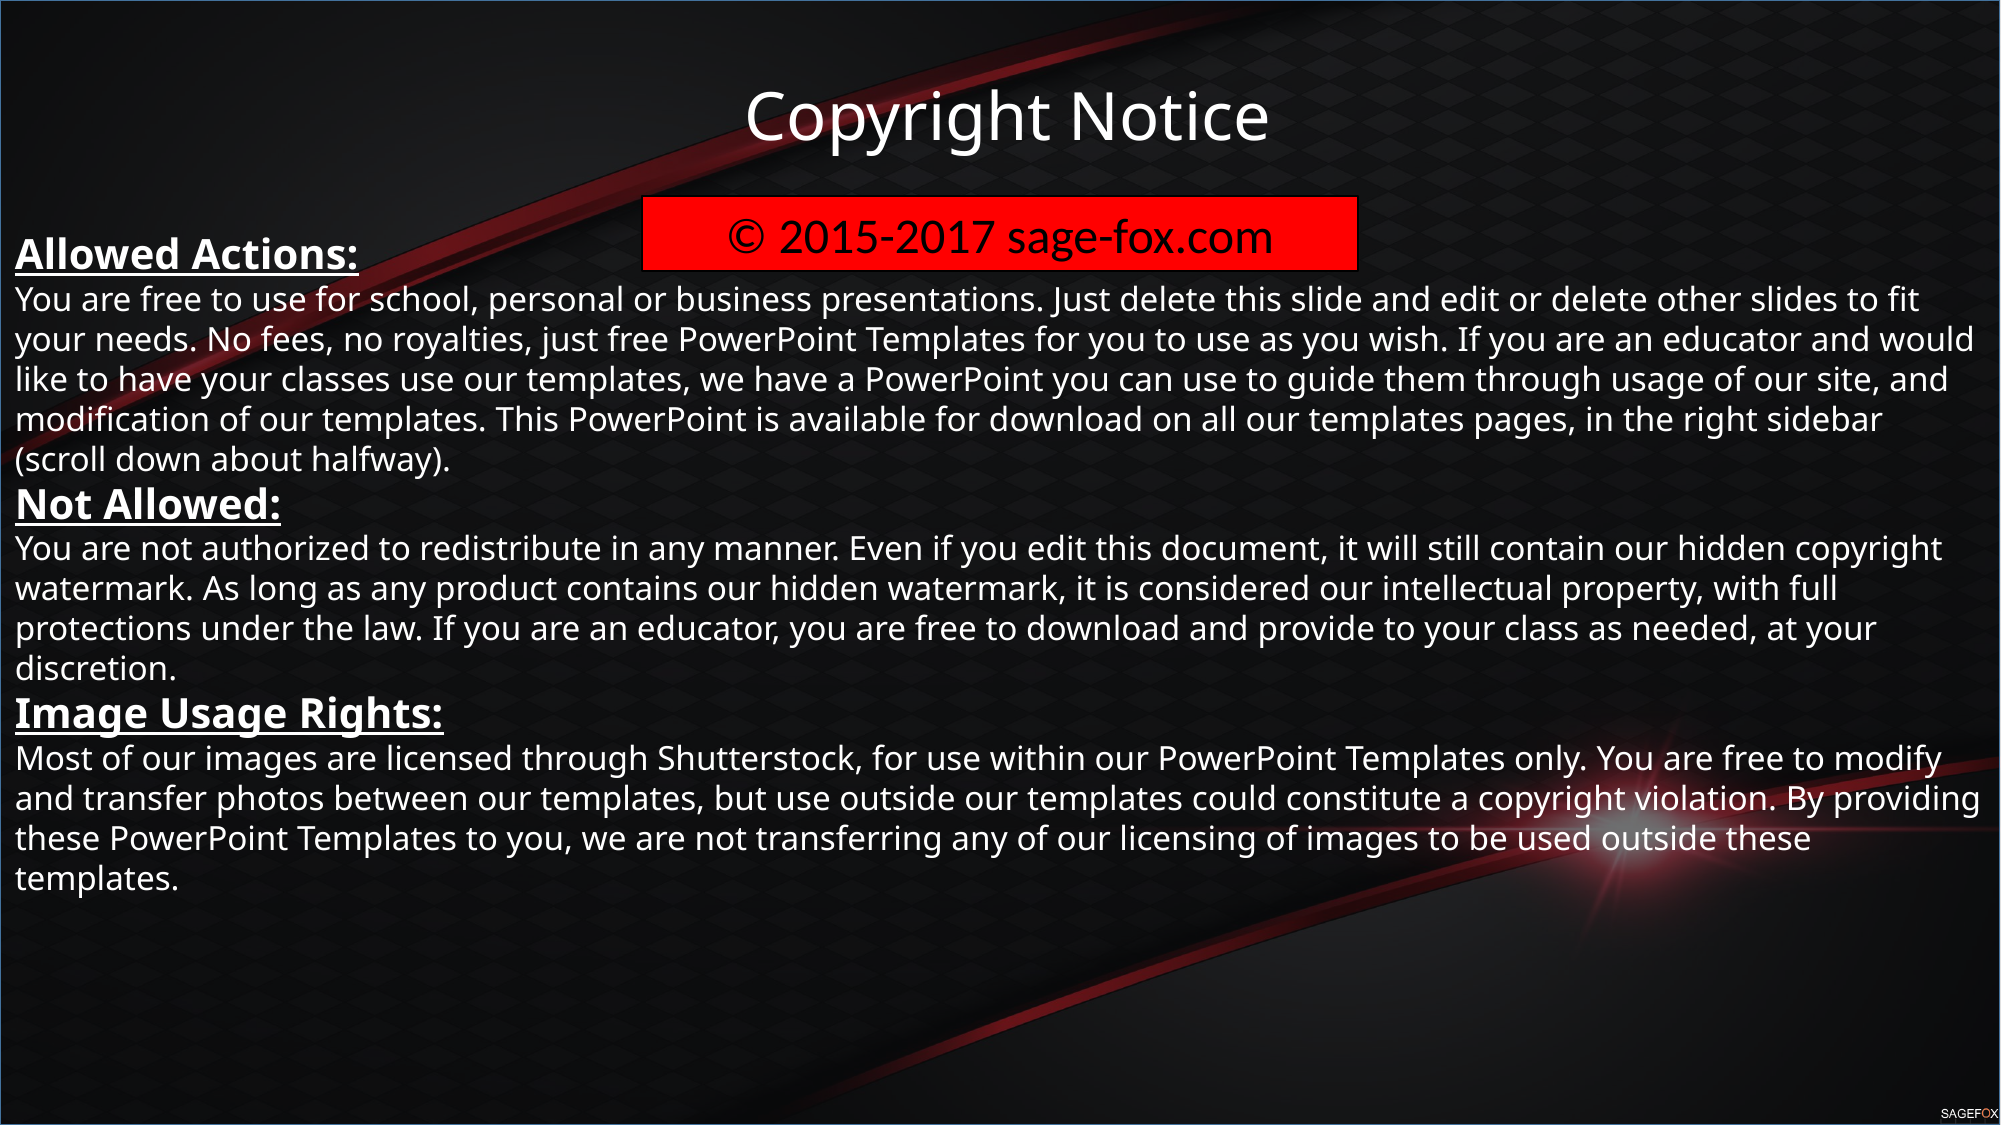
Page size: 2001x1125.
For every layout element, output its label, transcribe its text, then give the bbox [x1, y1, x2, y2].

text_box © 2015-2017 sage-fox.com [641, 196, 1358, 272]
text_box Allowed Actions: You are free to use for school, personal or business presentations. Just delete this slide and edit or delete other slides to fit your needs. No fees, no royalties, just free PowerPoint Templates for you to use as you wish. If you are an educator and would like to have your classes use our templates, we have a PowerPoint you can use to guide them through usage of our site, and modification of our templates. This PowerPoint is available for download on all our templates pages, in the right sidebar (scroll down about halfway). Not Allowed: You are not authorized to redistribute in any manner. Even if you edit this document, it will still contain our hidden copyright watermark. As long as any product contains our hidden watermark, it is considered our intellectual property, with full protections under the law. If you are an educator, you are free to download and provide to your class as needed, at your discretion. Image Usage Rights: Most of our images are licensed through Shutterstock, for use within our PowerPoint Templates only. You are free to modify and transfer photos between our templates, but use outside our templates could constitute a copyright violation. By providing these PowerPoint Templates to you, we are not transferring any of our licensing of images to be used outside these templates. [0, 0, 2000, 1125]
title Copyright Notice [493, 60, 1524, 178]
